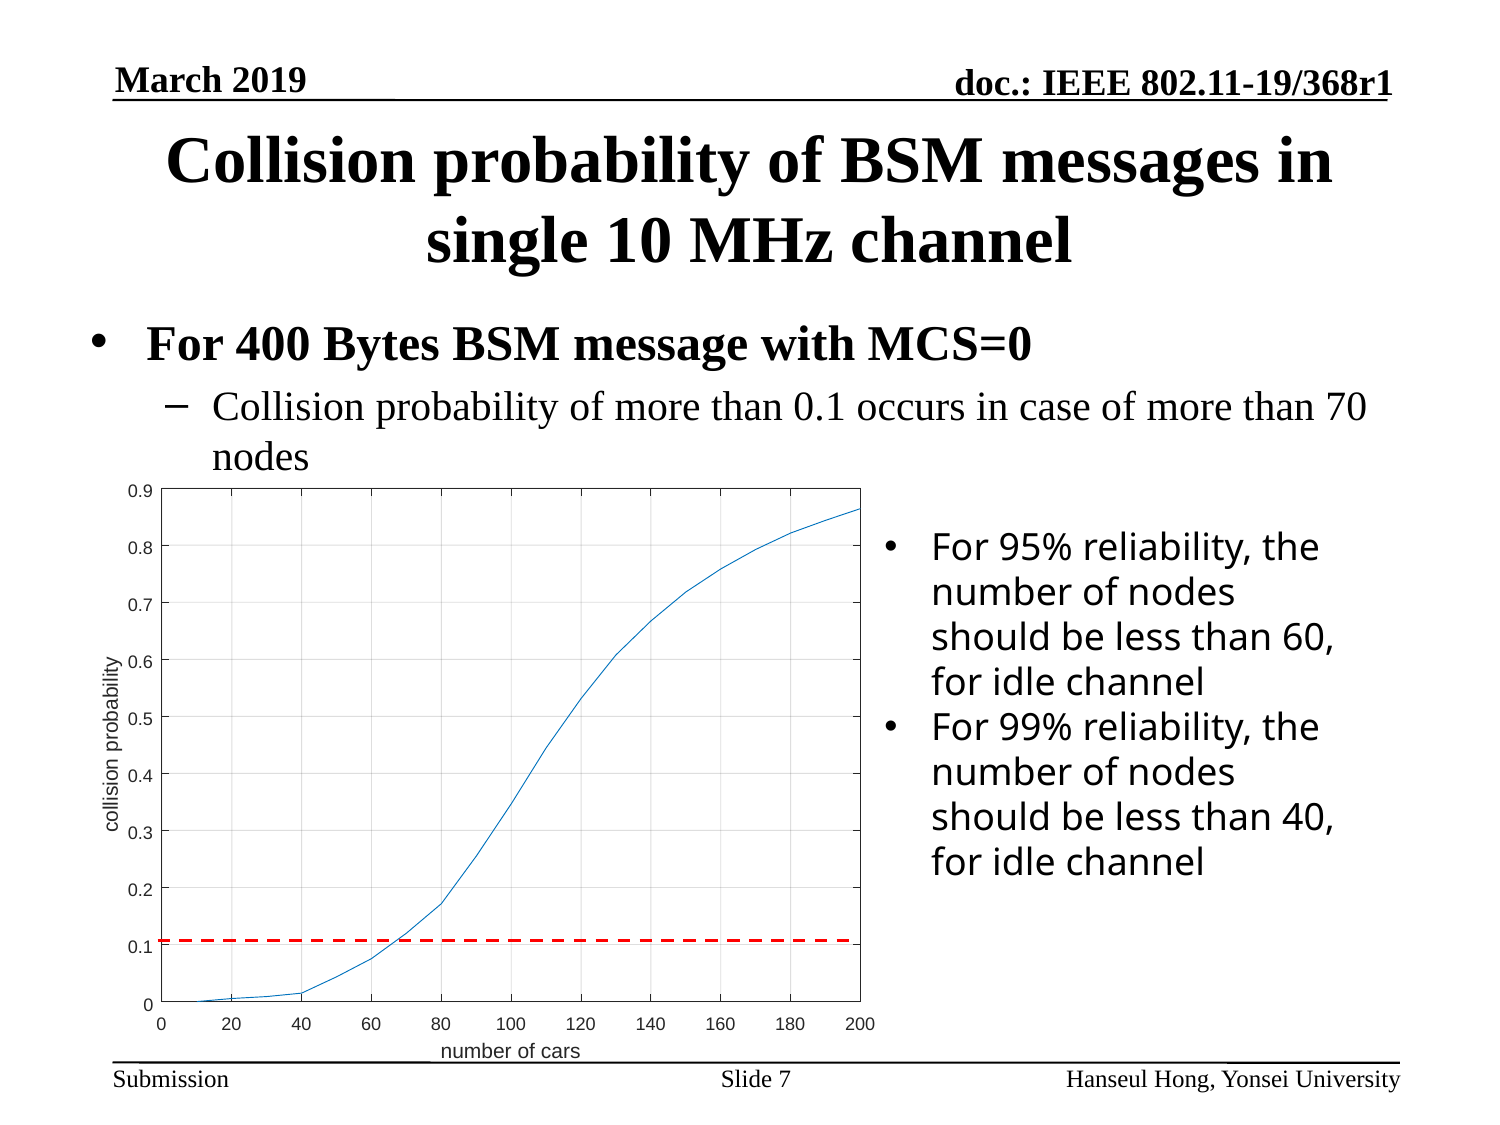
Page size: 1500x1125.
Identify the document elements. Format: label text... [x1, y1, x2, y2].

picture [93, 475, 875, 1062]
title Collision probability of BSM messages in single 10 MHz channel [74, 101, 1426, 290]
list For 400 Bytes BSM message with MCS=0 Collision probability of more than 0.1 occurs in case of more than 70 nodes [74, 302, 1426, 1046]
text_box For 95% reliability, the number of nodes should be less than 60, for idle channel For 99% reliability, the number of nodes should be less than 40, for idle channel [879, 515, 1376, 935]
